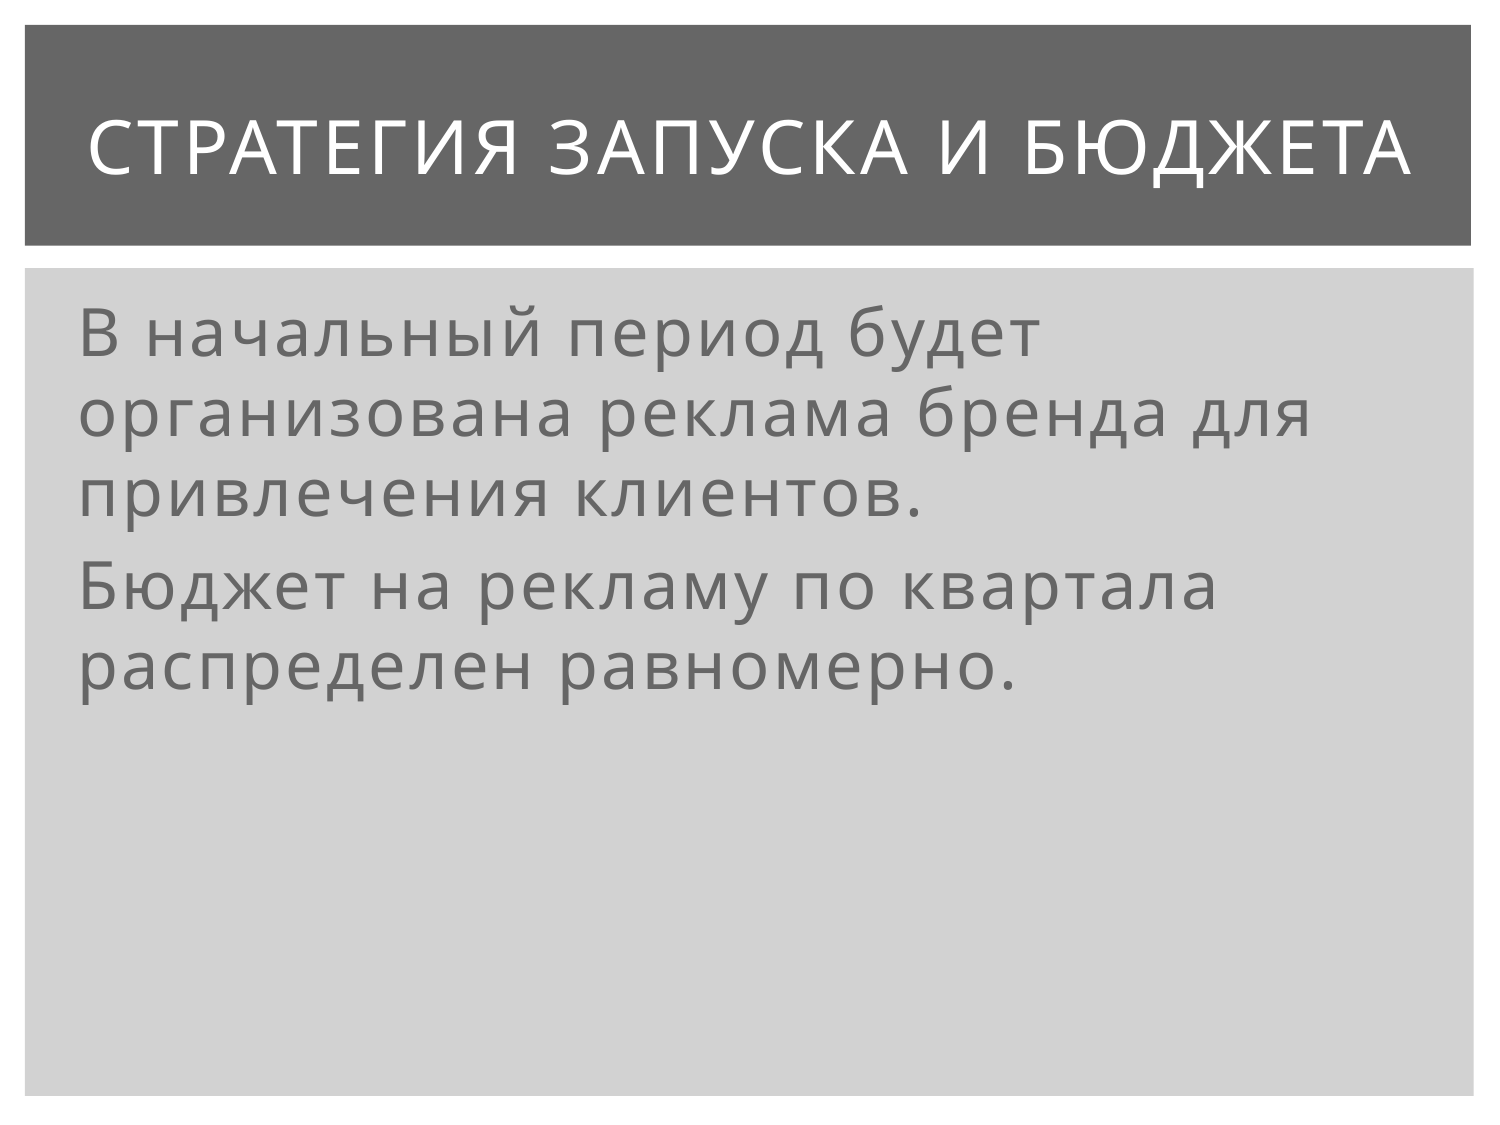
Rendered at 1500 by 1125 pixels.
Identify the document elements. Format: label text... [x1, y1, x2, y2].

list В начальный период будет организована реклама бренда для привлечения клиентов. Бюджет на рекламу по квартала распределен равномерно. [62, 281, 1442, 1005]
title Стратегия запуска и бюджета [62, 58, 1438, 232]
